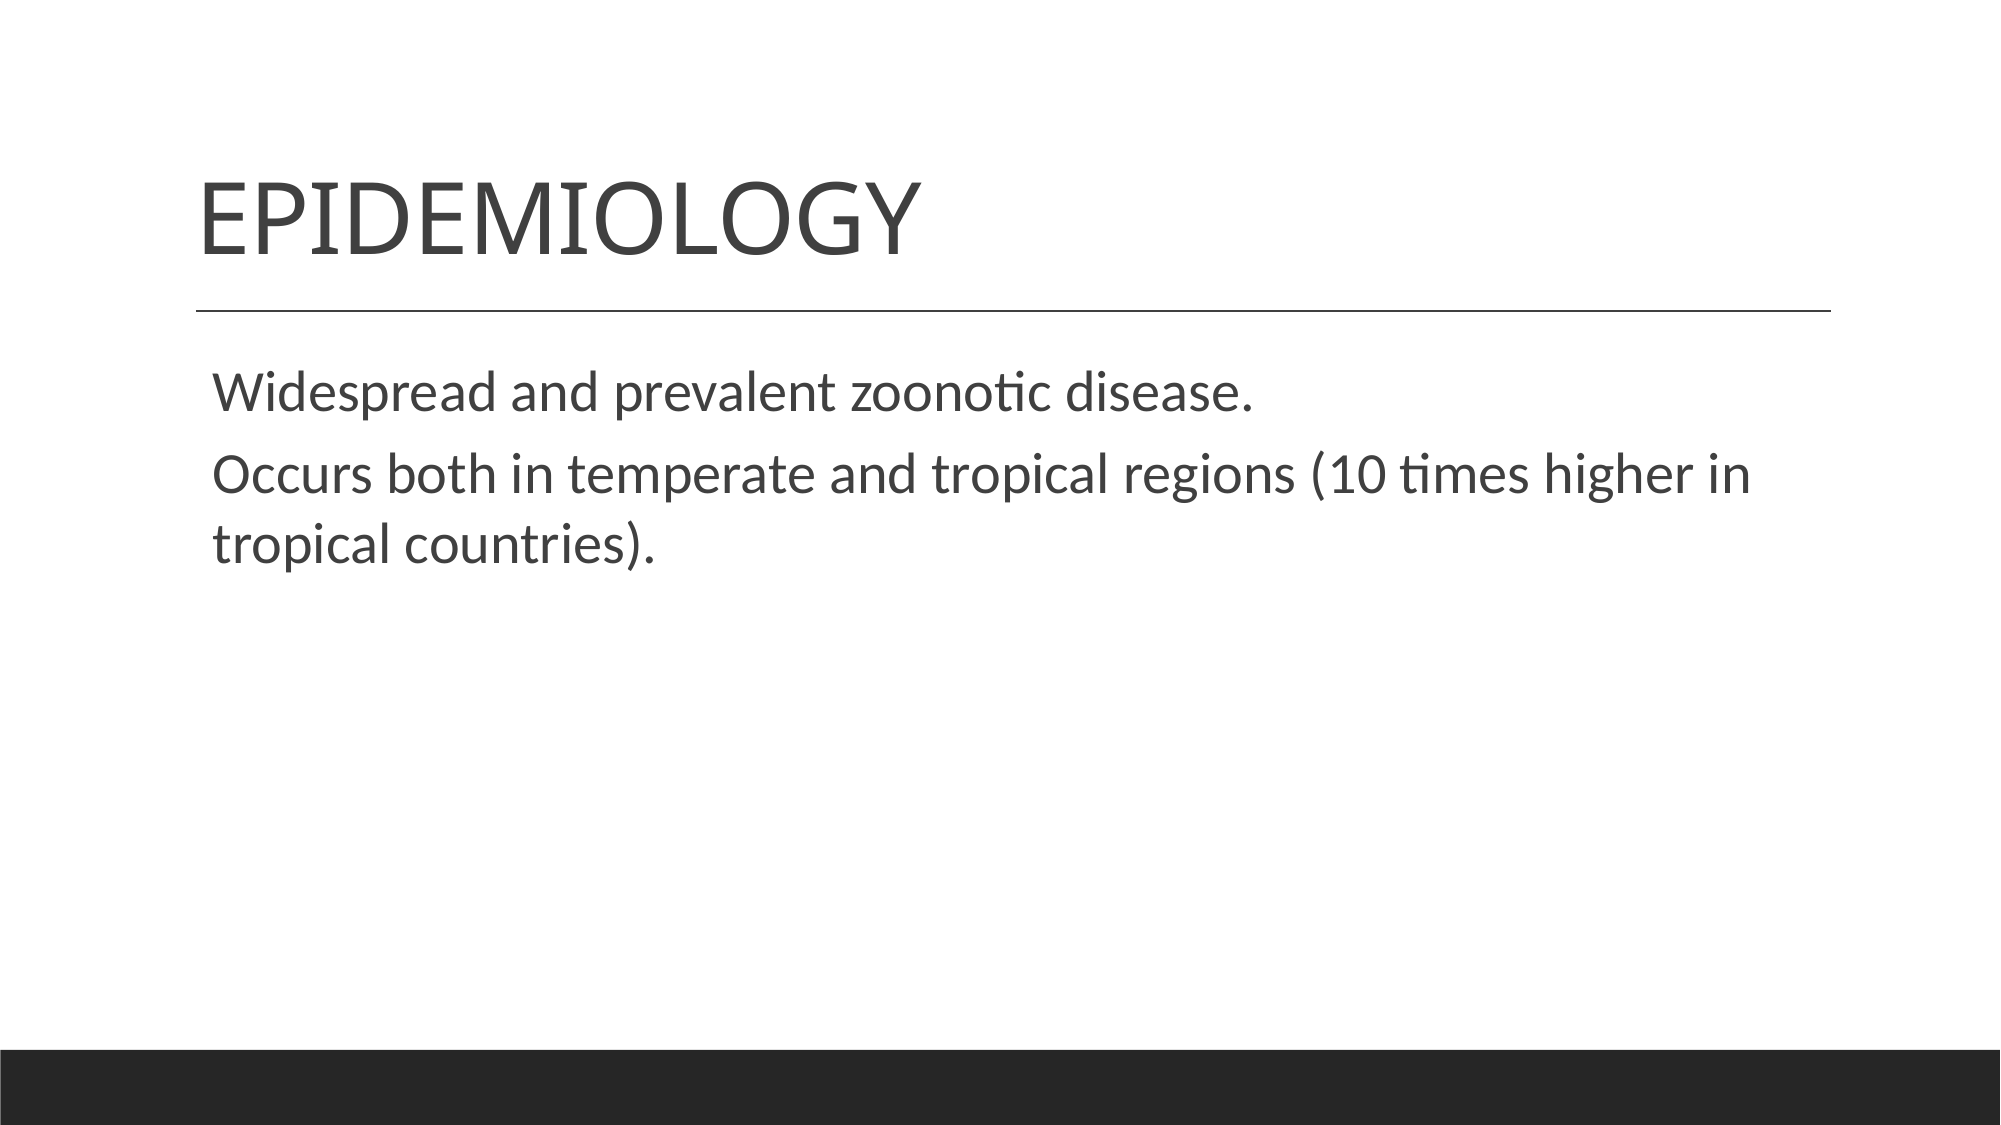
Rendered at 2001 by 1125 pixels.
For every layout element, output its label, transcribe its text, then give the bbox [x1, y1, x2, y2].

title EPIDEMIOLOGY [180, 45, 1830, 284]
list Widespread and prevalent zoonotic disease. Occurs both in temperate and tropical regions (10 times higher in tropical countries). [180, 345, 1830, 963]
